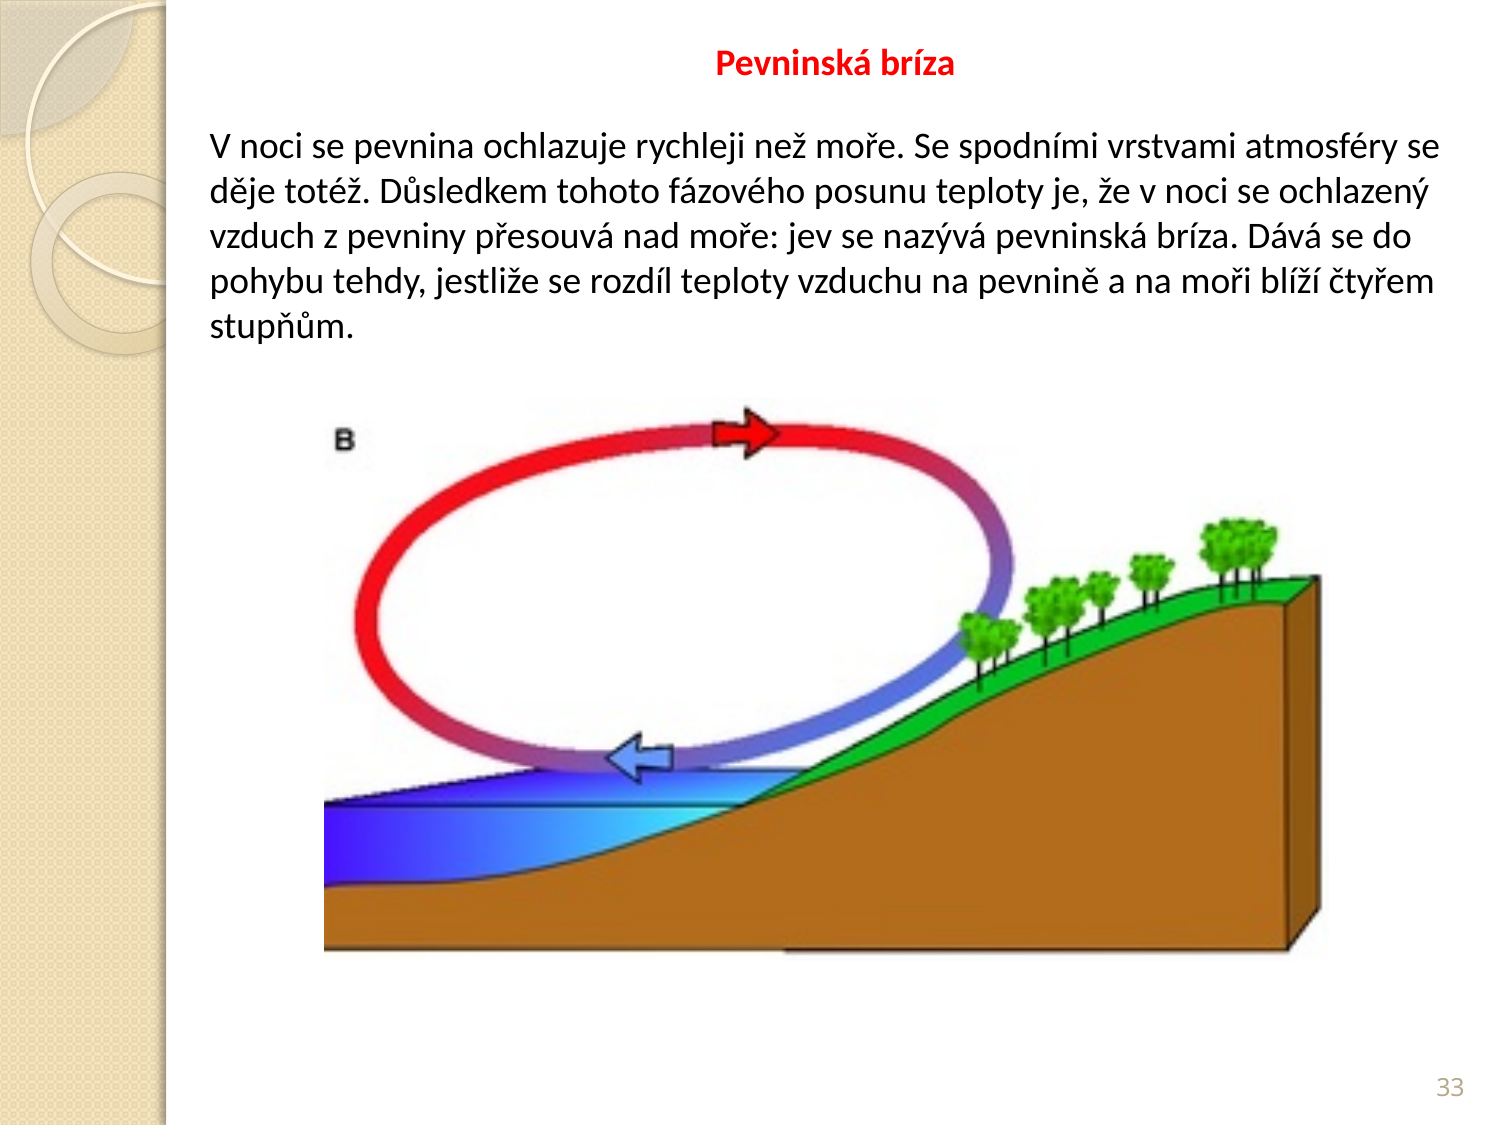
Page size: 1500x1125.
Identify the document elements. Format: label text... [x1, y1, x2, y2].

slide_number 33 [1413, 1034, 1488, 1113]
text_box V noci se pevnina ochlazuje rychleji než moře. Se spodními vrstvami atmosféry se děje totéž. Důsledkem tohoto fázového posunu teploty je, že v noci se ochlazený vzduch z pevniny přesouvá nad moře: jev se nazývá pevninská bríza. Dává se do pohybu tehdy, jestliže se rozdíl teploty vzduchu na pevnině a na moři blíží čtyřem stupňům. [194, 113, 1459, 354]
picture [324, 396, 1329, 965]
text_box Pevninská bríza [171, 30, 1500, 91]
